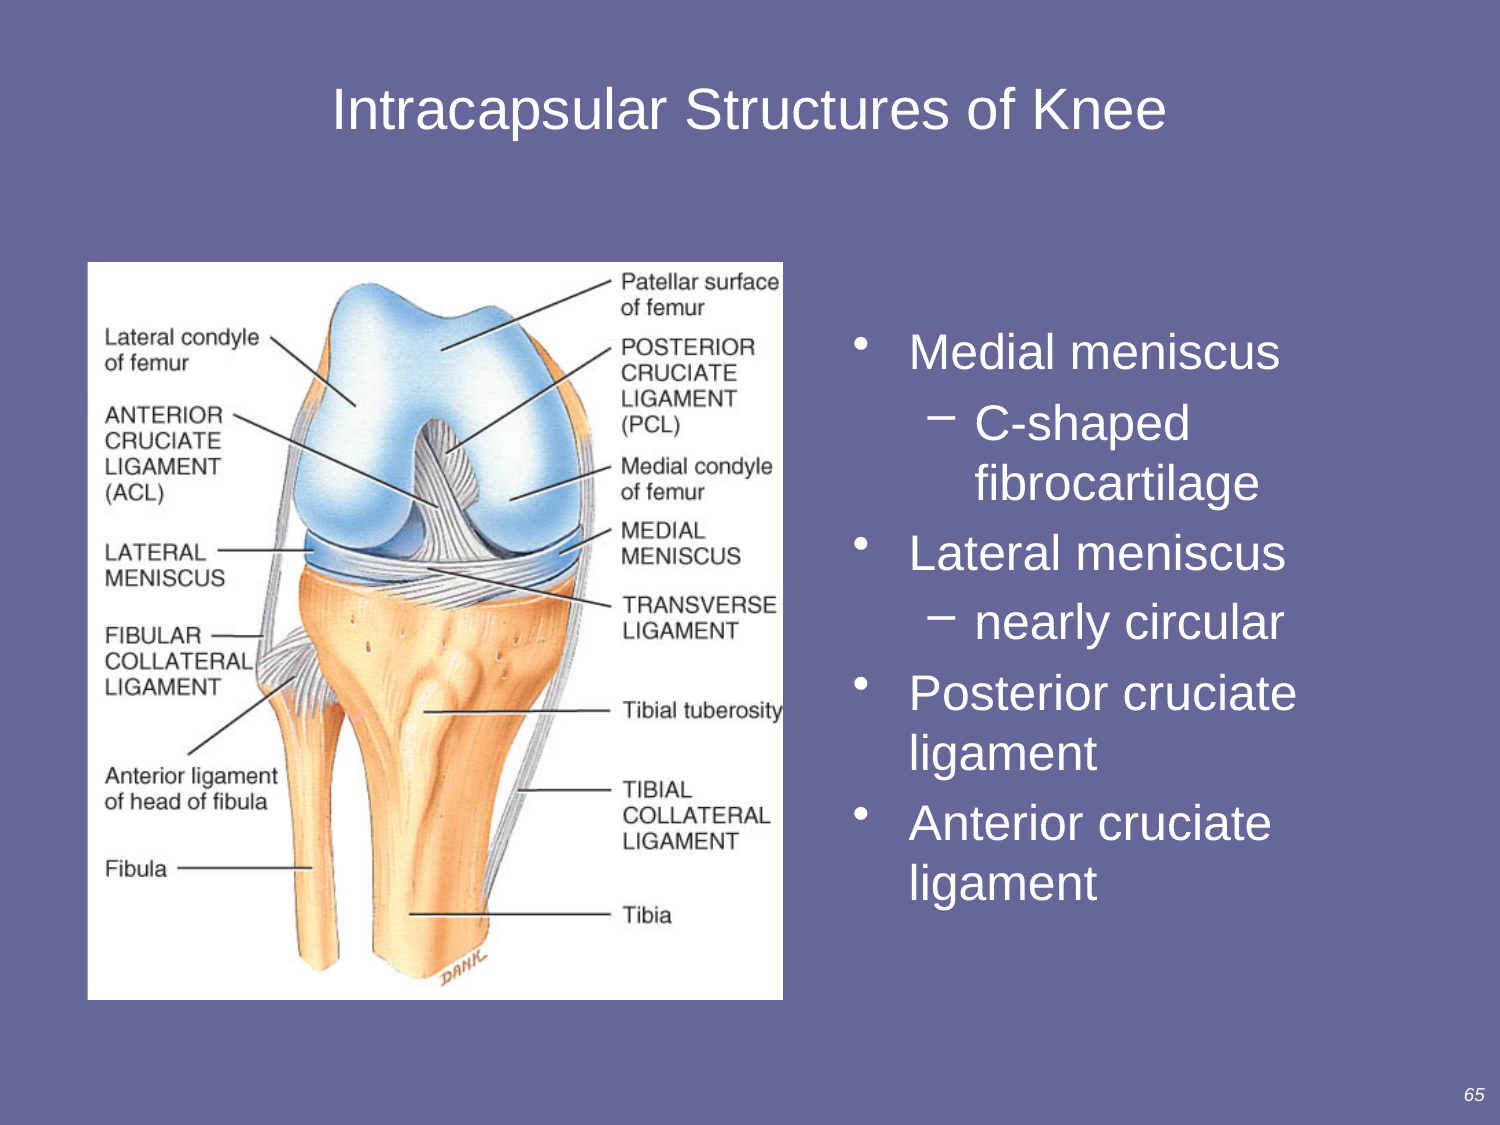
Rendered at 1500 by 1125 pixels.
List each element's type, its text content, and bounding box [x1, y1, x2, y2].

picture [87, 262, 800, 1001]
slide_number 65 [1299, 1074, 1500, 1125]
list Medial meniscus C-shaped fibrocartilage Lateral meniscus nearly circular Posterior cruciate ligament Anterior cruciate ligament [837, 312, 1463, 988]
title Intracapsular Structures of Knee [37, 12, 1463, 201]
